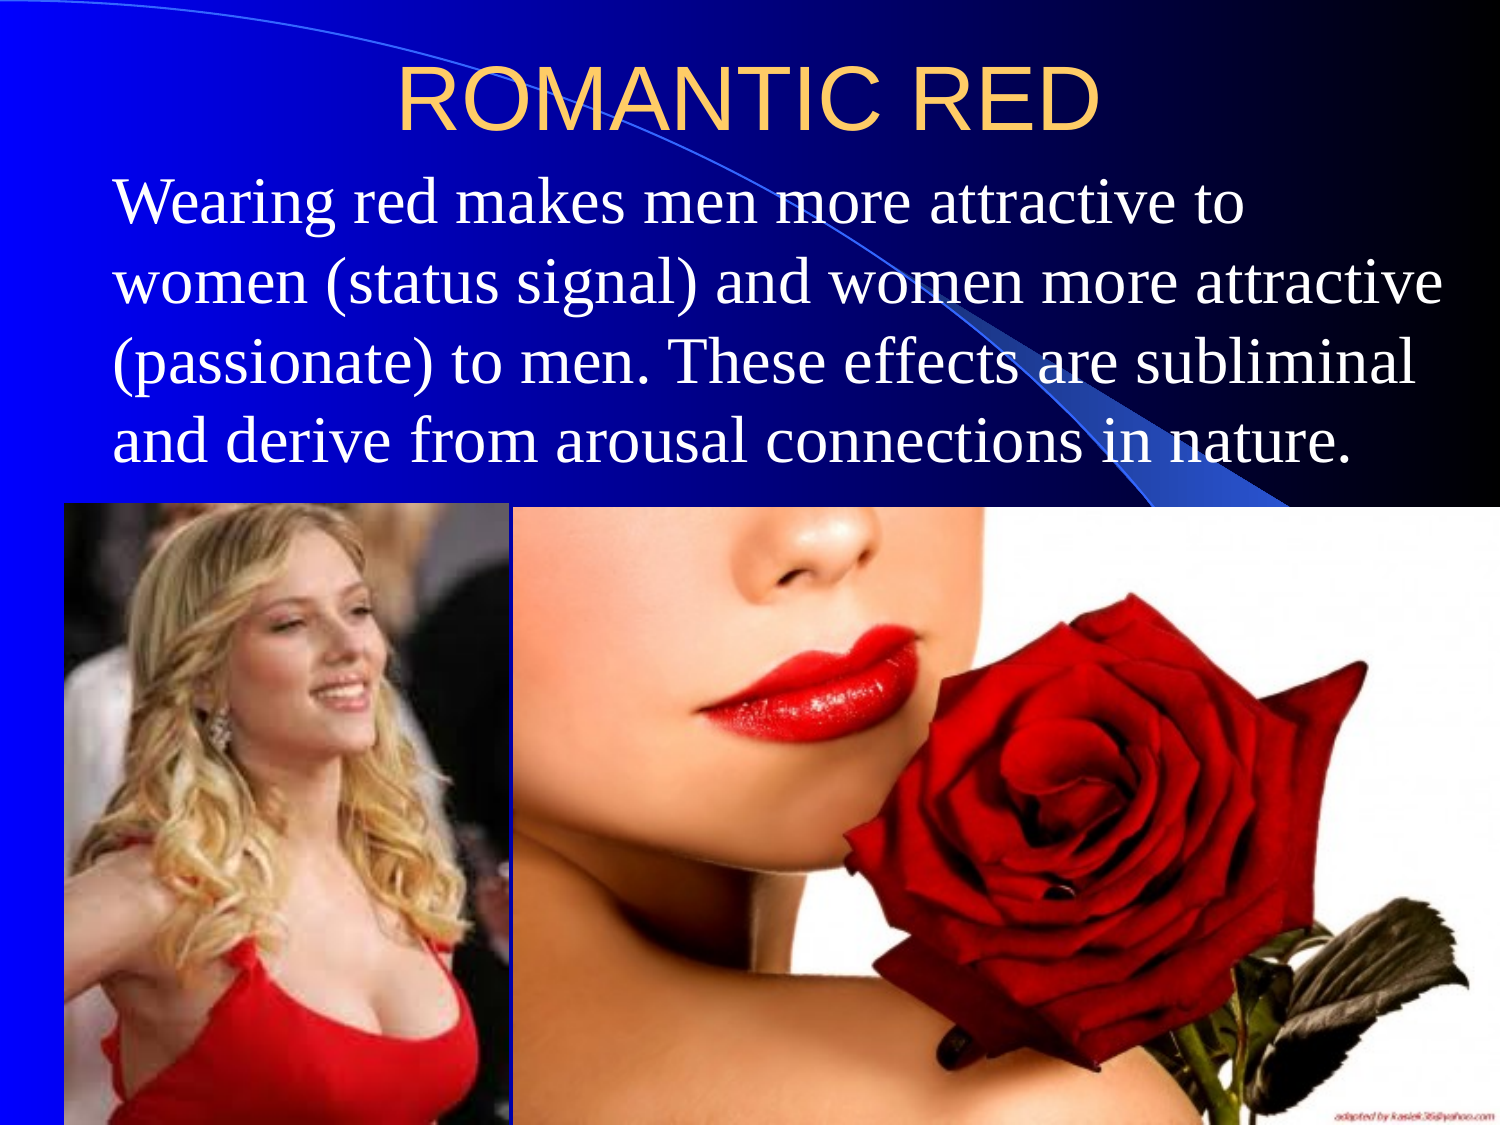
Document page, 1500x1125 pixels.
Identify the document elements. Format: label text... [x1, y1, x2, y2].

picture [513, 507, 1500, 1125]
list Wearing red makes men more attractive to women (status signal) and women more attractive (passionate) to men. These effects are subliminal and derive from arousal connections in nature. [40, 148, 1465, 492]
title ROMANTIC RED [111, 0, 1388, 148]
picture [64, 503, 510, 1125]
